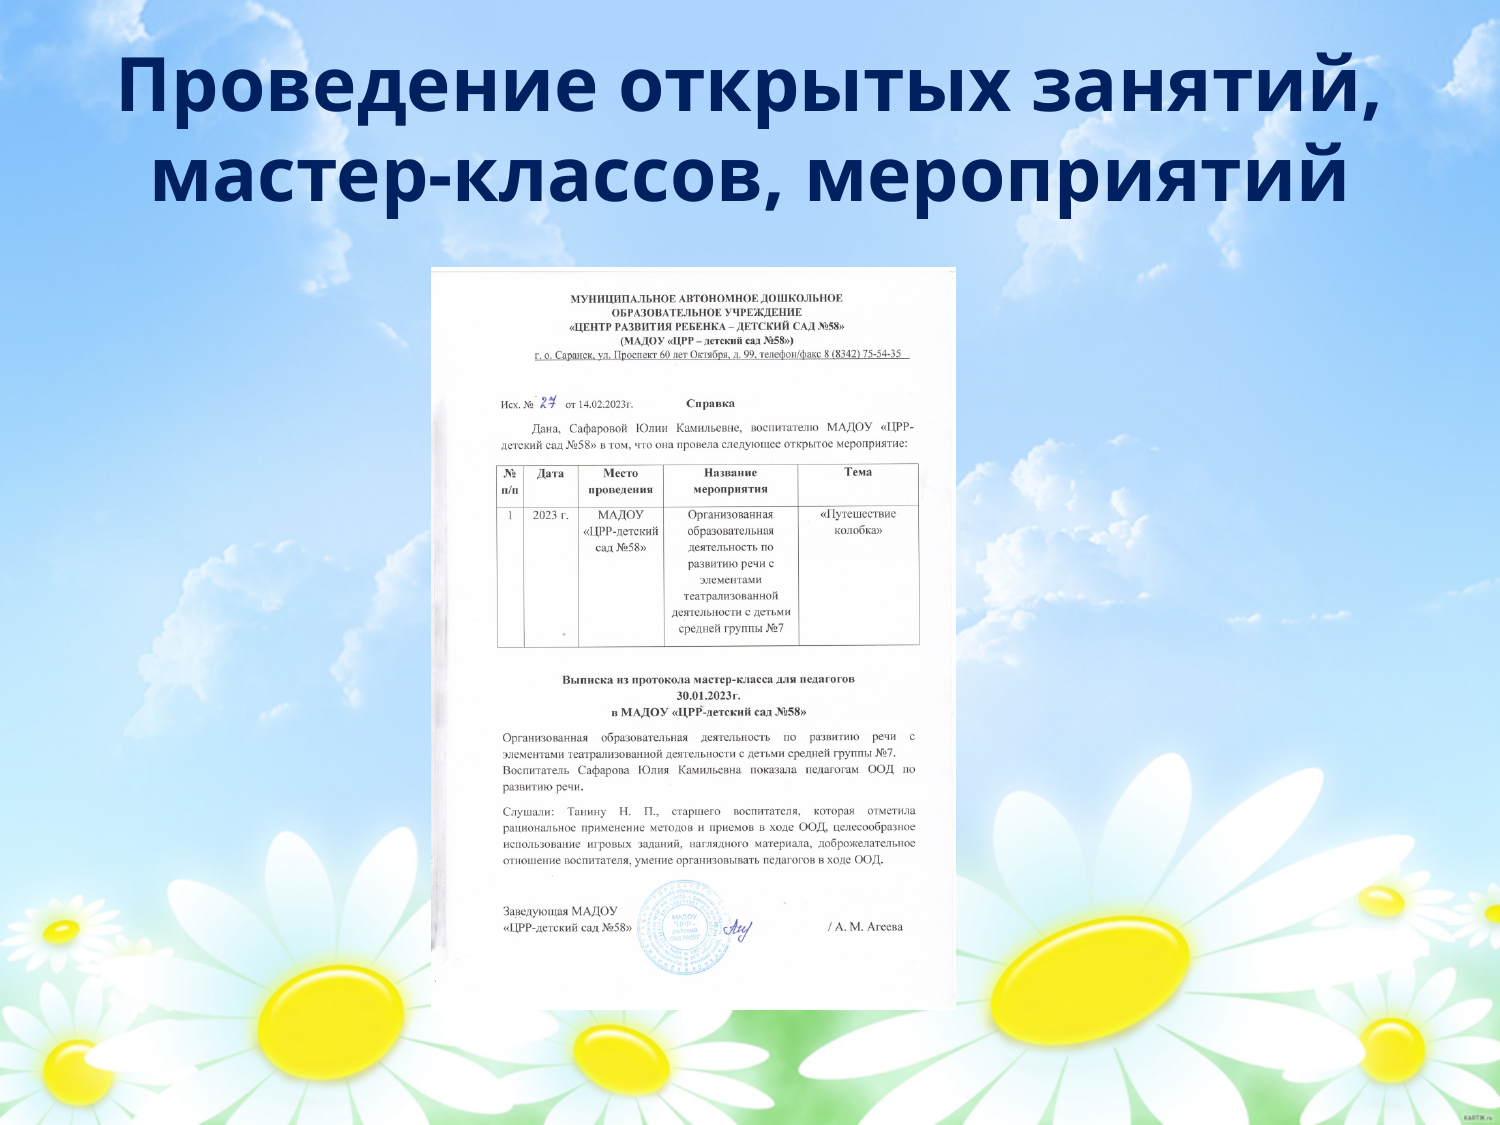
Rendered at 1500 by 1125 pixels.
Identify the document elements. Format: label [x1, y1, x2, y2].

list [430, 266, 957, 1010]
picture [0, 0, 1500, 1125]
